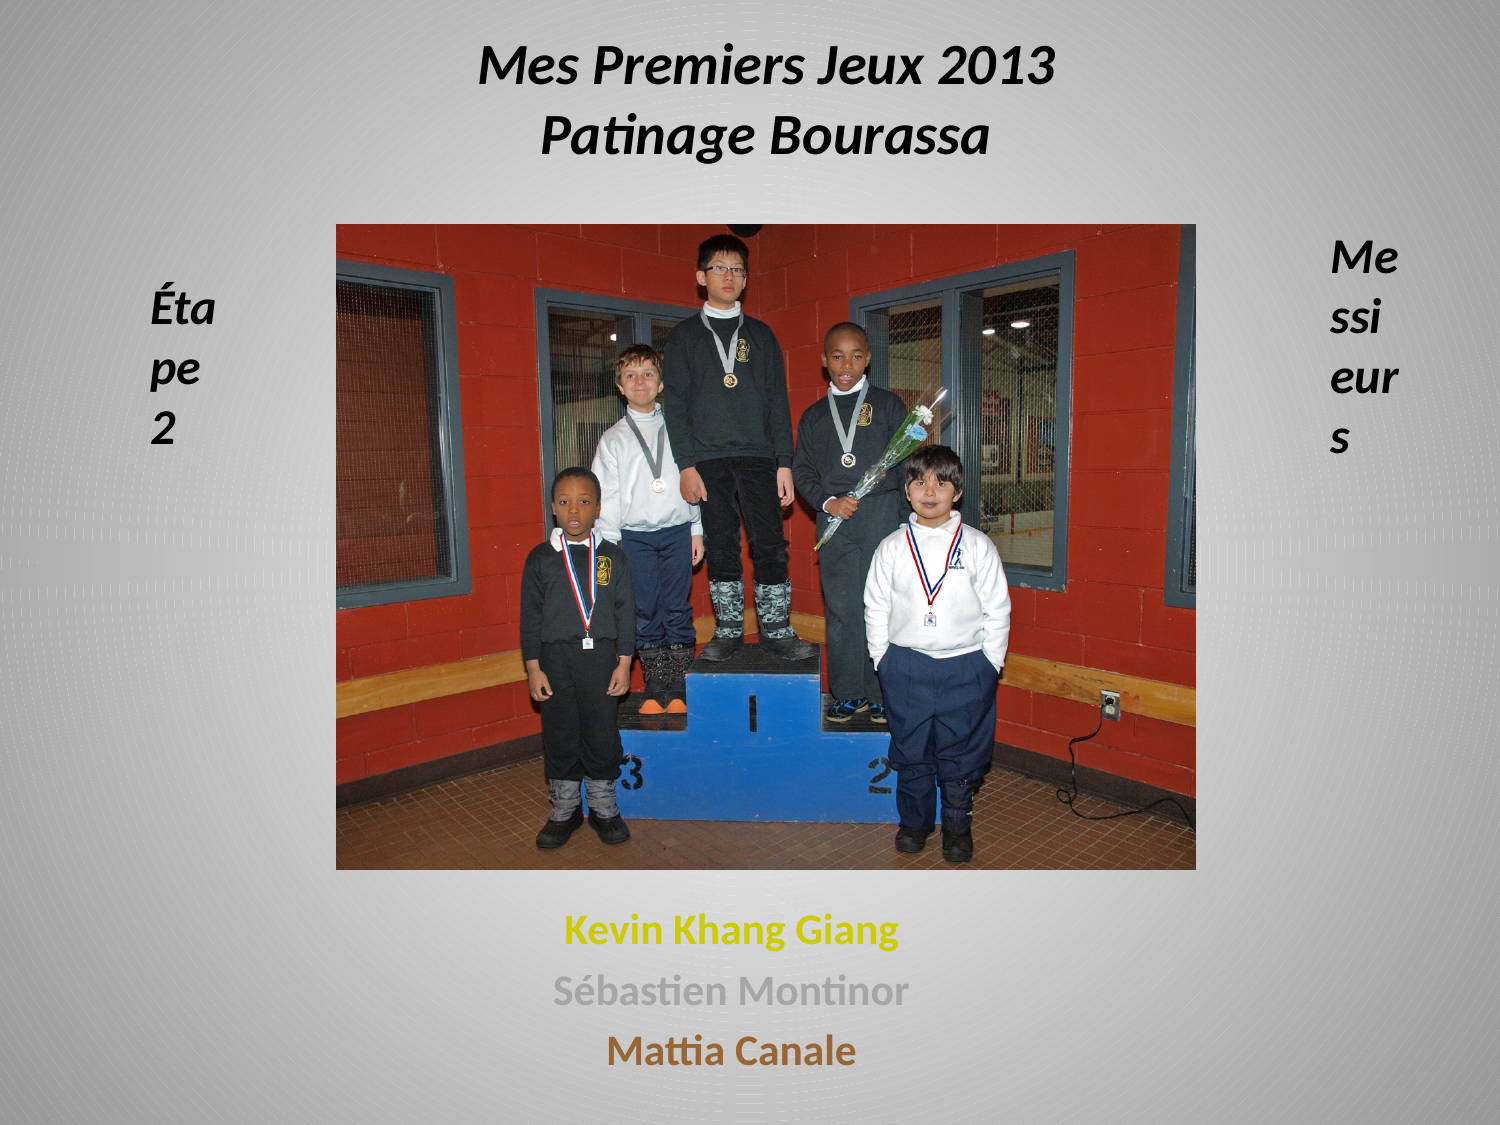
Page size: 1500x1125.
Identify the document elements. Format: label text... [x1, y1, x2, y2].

picture [336, 224, 1197, 870]
text_box Étape 2 [135, 267, 238, 462]
subtitle Kevin Khang Giang Sébastien Montinor Mattia Canale [206, 893, 1257, 1083]
text_box Messieurs [1315, 216, 1418, 471]
title Mes Premiers Jeux 2013 Patinage Bourassa [234, 19, 1299, 173]
